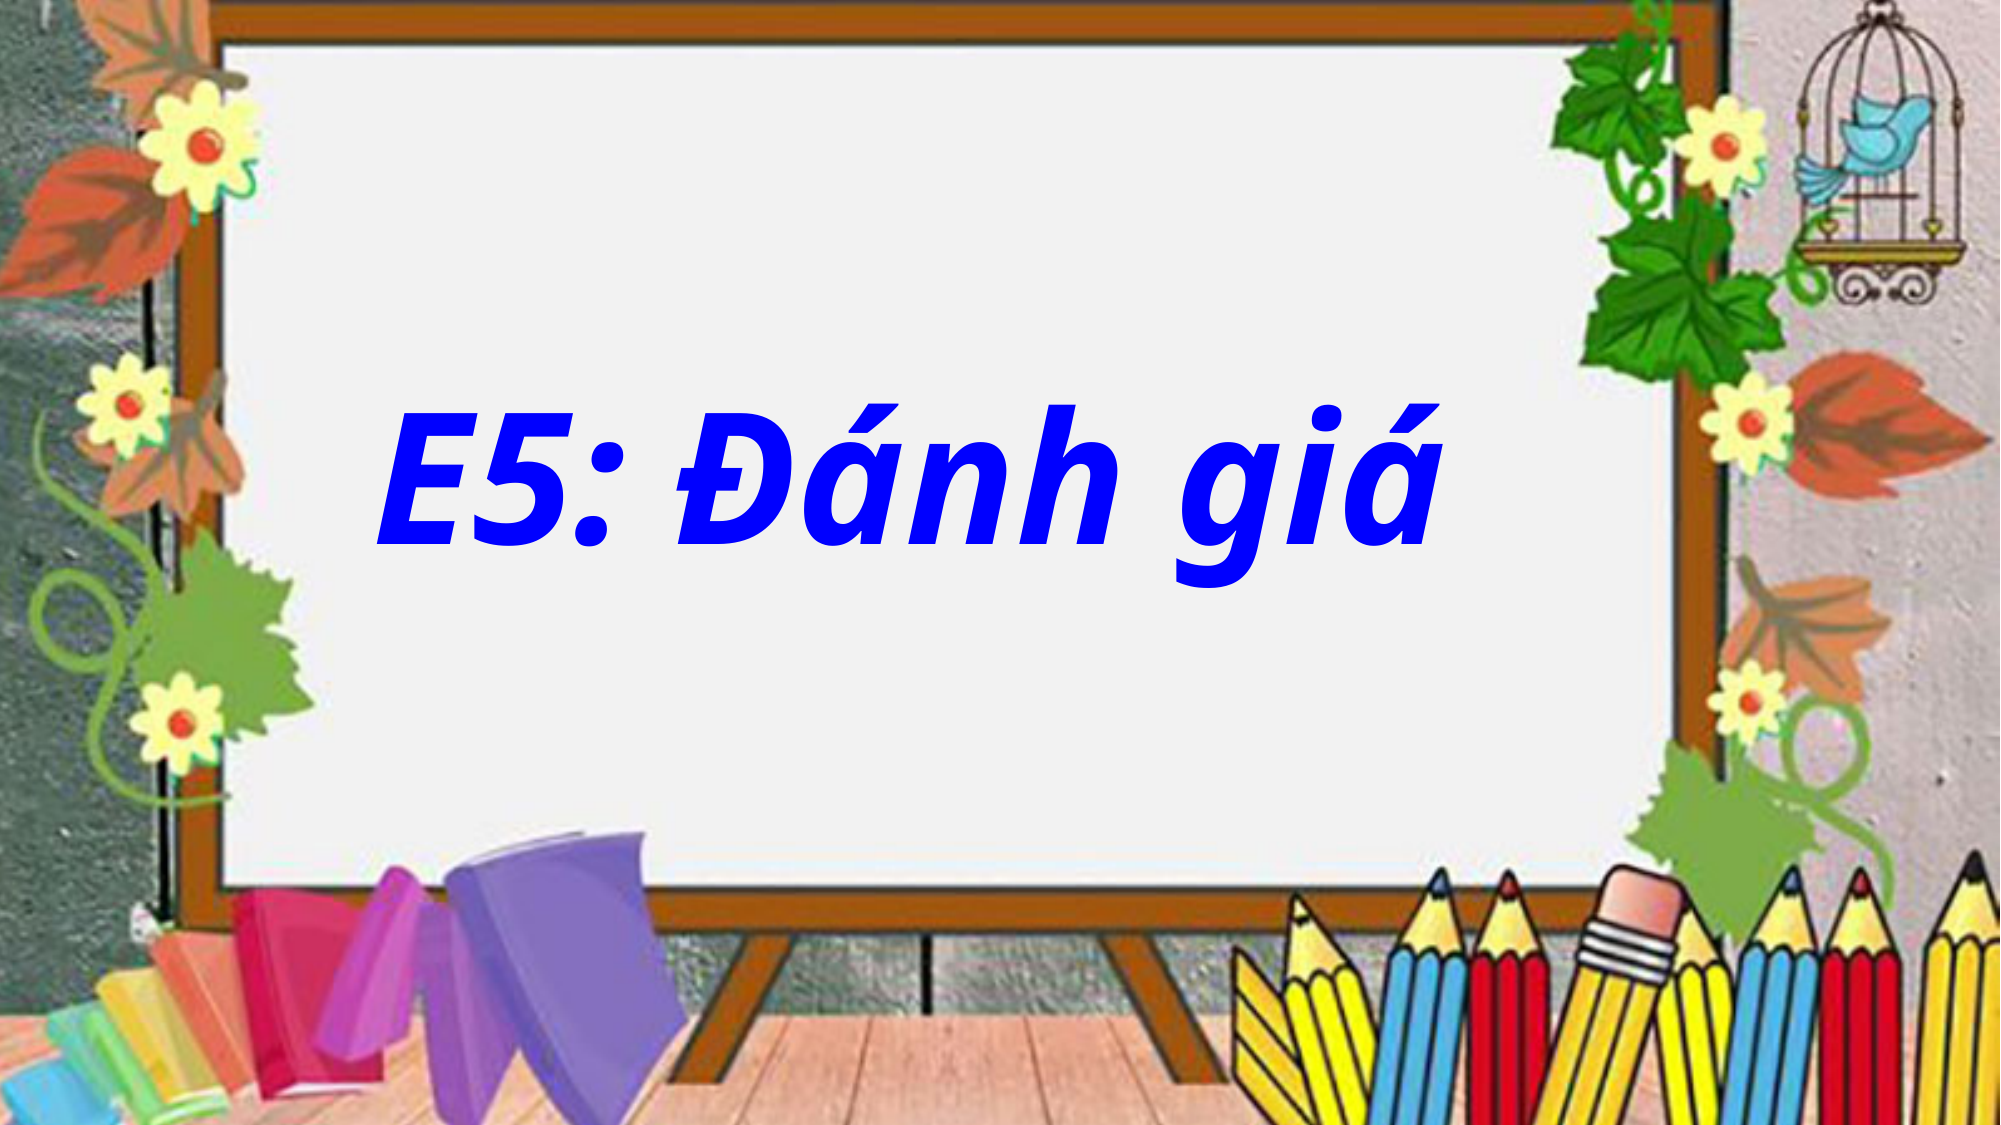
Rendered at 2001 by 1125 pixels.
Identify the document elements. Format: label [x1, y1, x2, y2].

list [0, 0, 2000, 1125]
